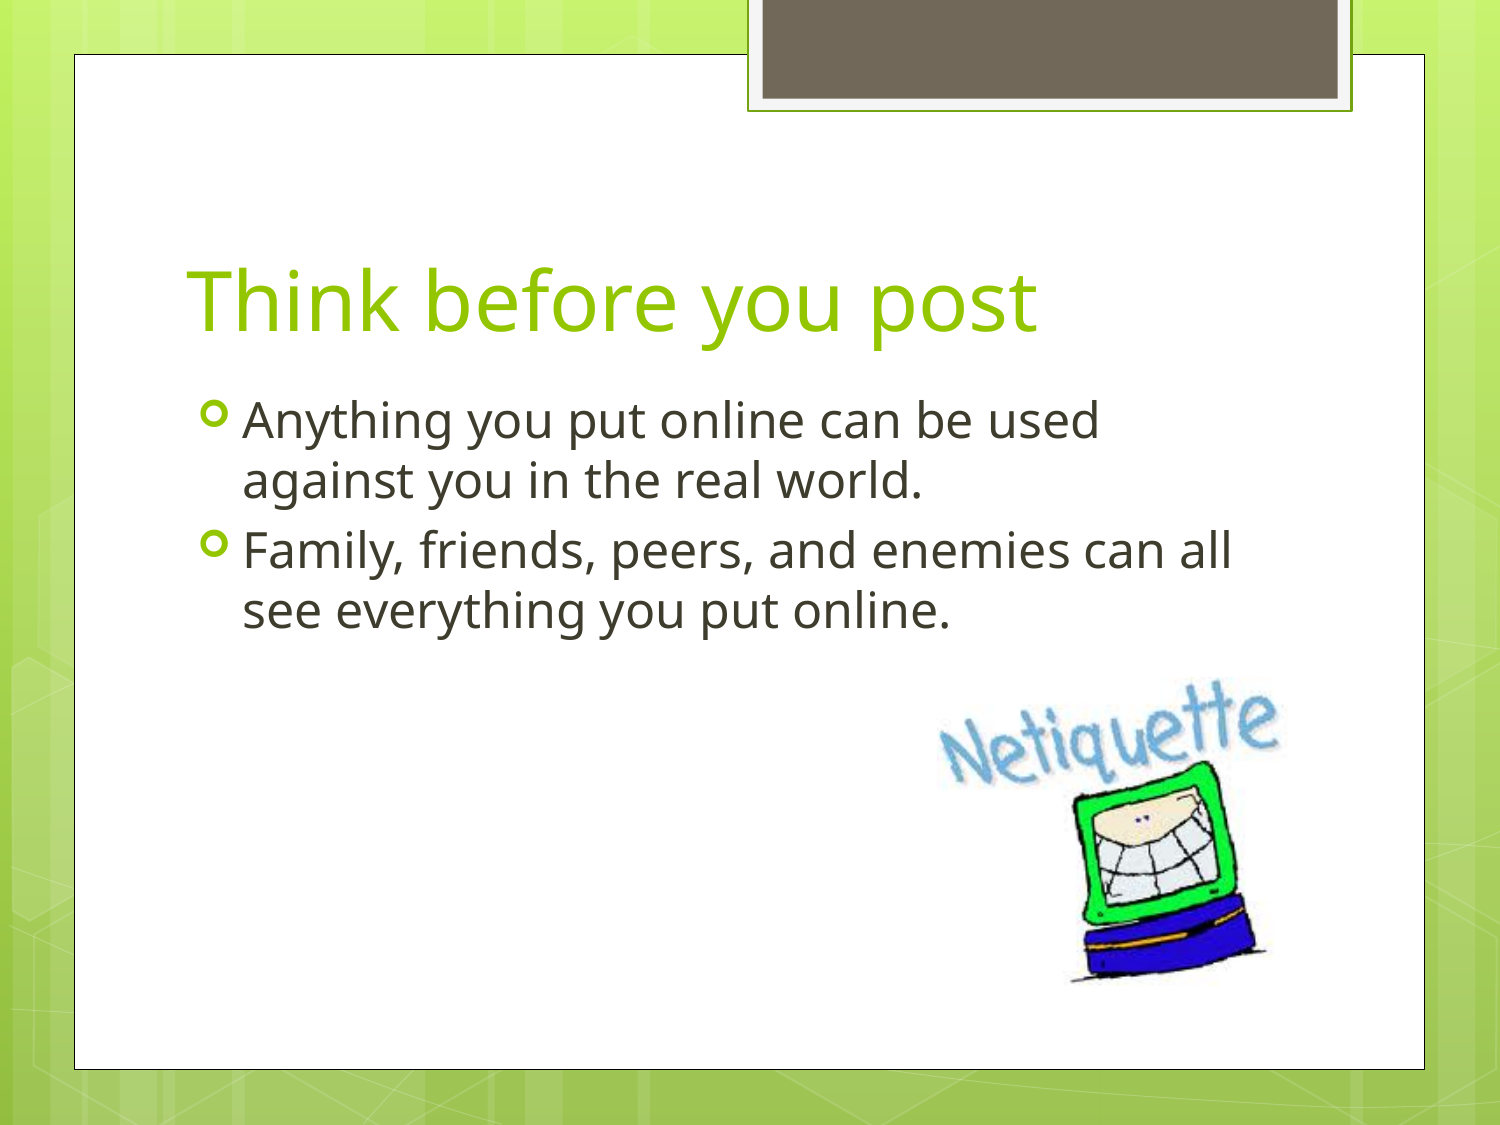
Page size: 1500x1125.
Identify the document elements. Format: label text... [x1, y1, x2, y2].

picture [937, 677, 1290, 1005]
title Think before you post [171, 168, 1324, 357]
list Anything you put online can be used against you in the real world. Family, friends, peers, and enemies can all see everything you put online. [171, 381, 1283, 957]
